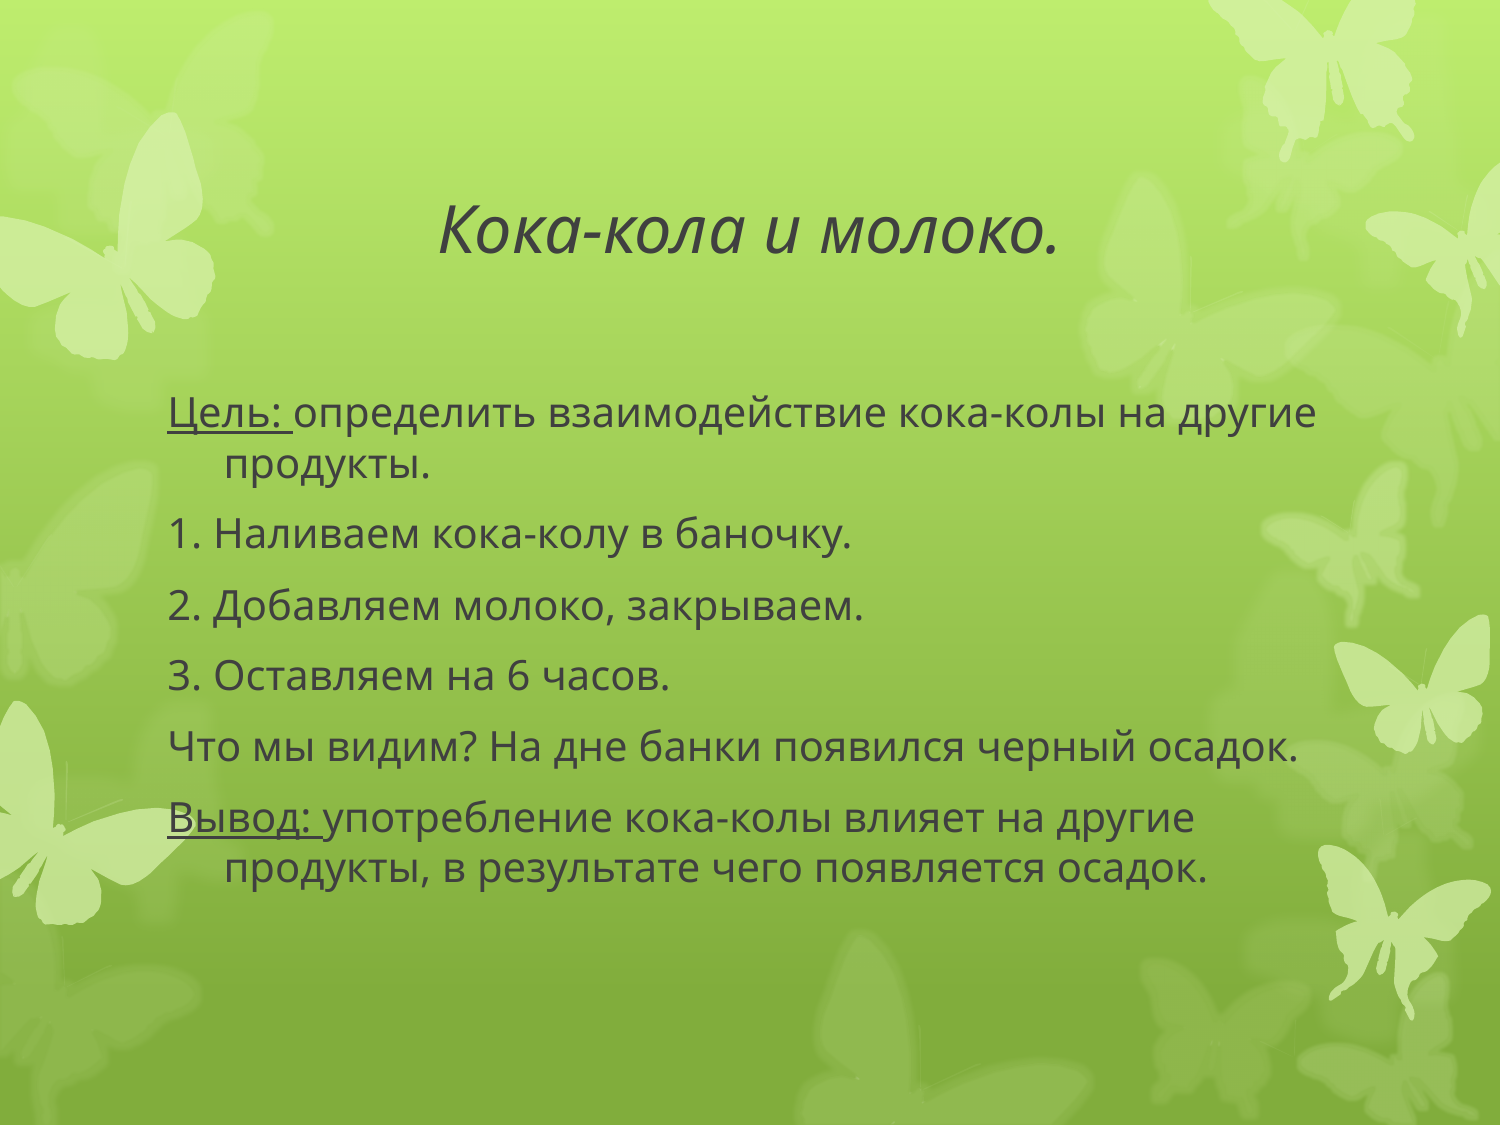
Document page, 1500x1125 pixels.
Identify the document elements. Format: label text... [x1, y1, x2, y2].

list Цель: определить взаимодействие кока-колы на другие продукты. 1. Наливаем кока-колу в баночку. 2. Добавляем молоко, закрываем. 3. Оставляем на 6 часов. Что мы видим? На дне банки появился черный осадок. Вывод: употребление кока-колы влияет на другие продукты, в результате чего появляется осадок. [152, 246, 1383, 1032]
title Кока-кола и молоко. [165, 110, 1335, 246]
